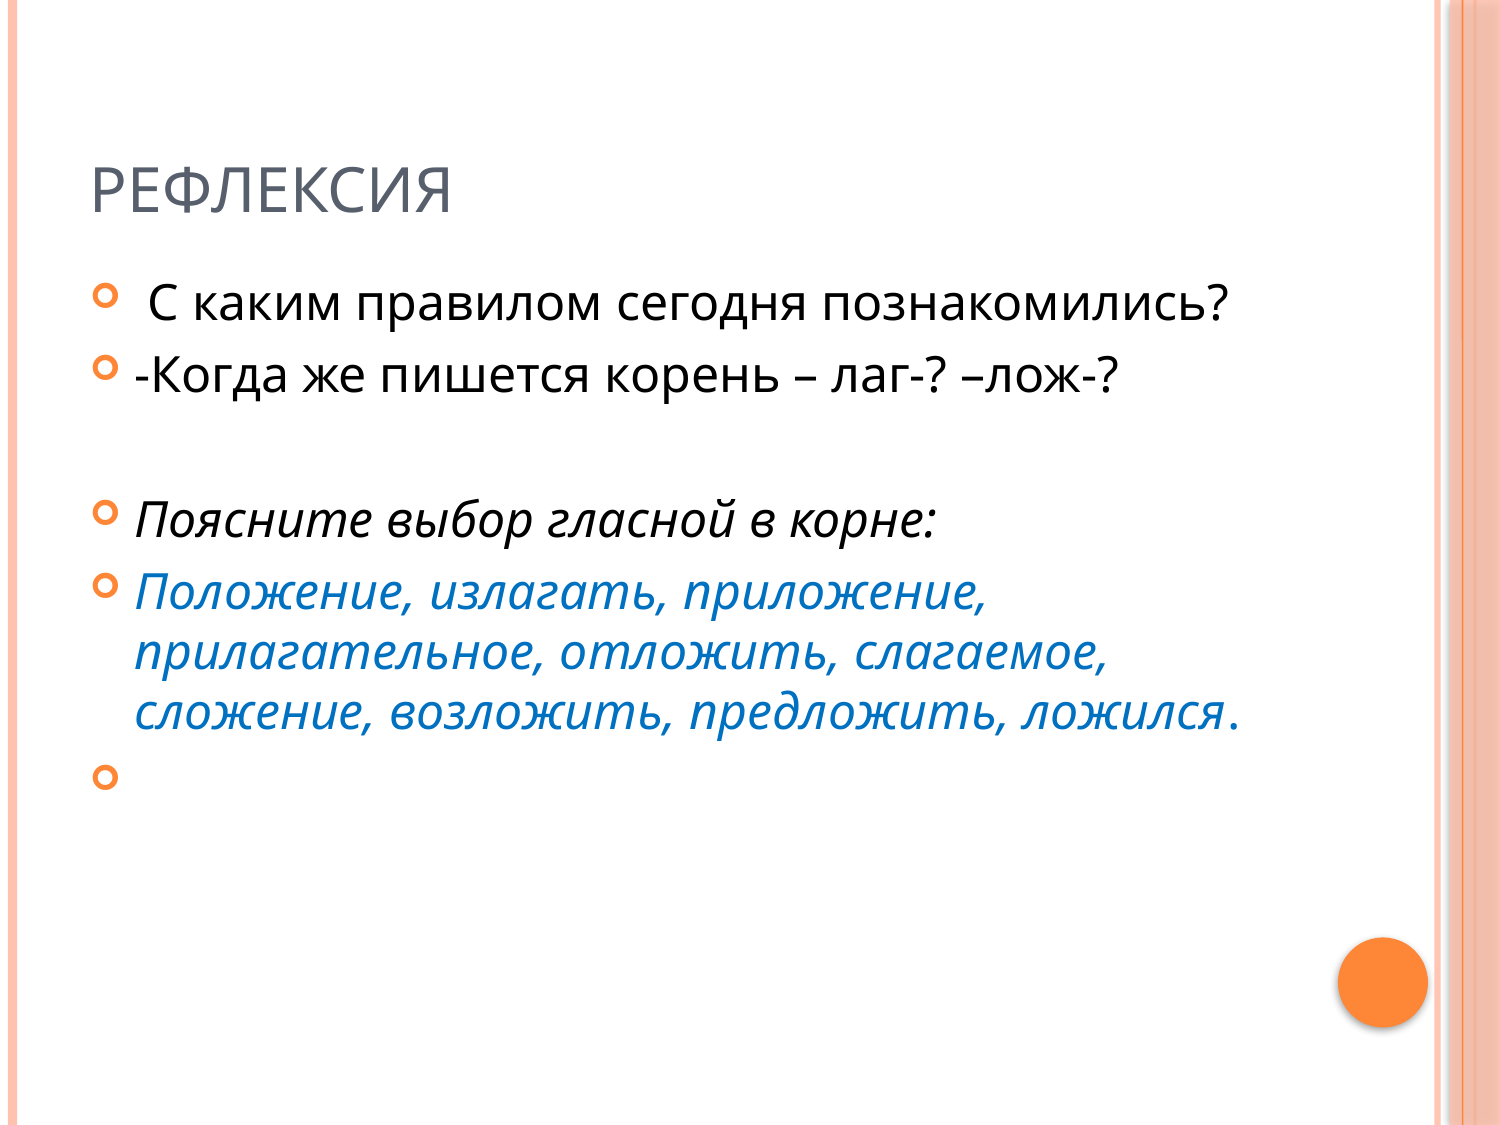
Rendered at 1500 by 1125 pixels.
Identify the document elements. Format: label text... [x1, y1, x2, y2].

list С каким правилом сегодня познакомились? -Когда же пишется корень – лаг-? –лож-? Поясните выбор гласной в корне: Положение, излагать, приложение, прилагательное, отложить, слагаемое, сложение, возложить, предложить, ложился. [75, 262, 1300, 1062]
title Рефлексия [75, 45, 1300, 233]
